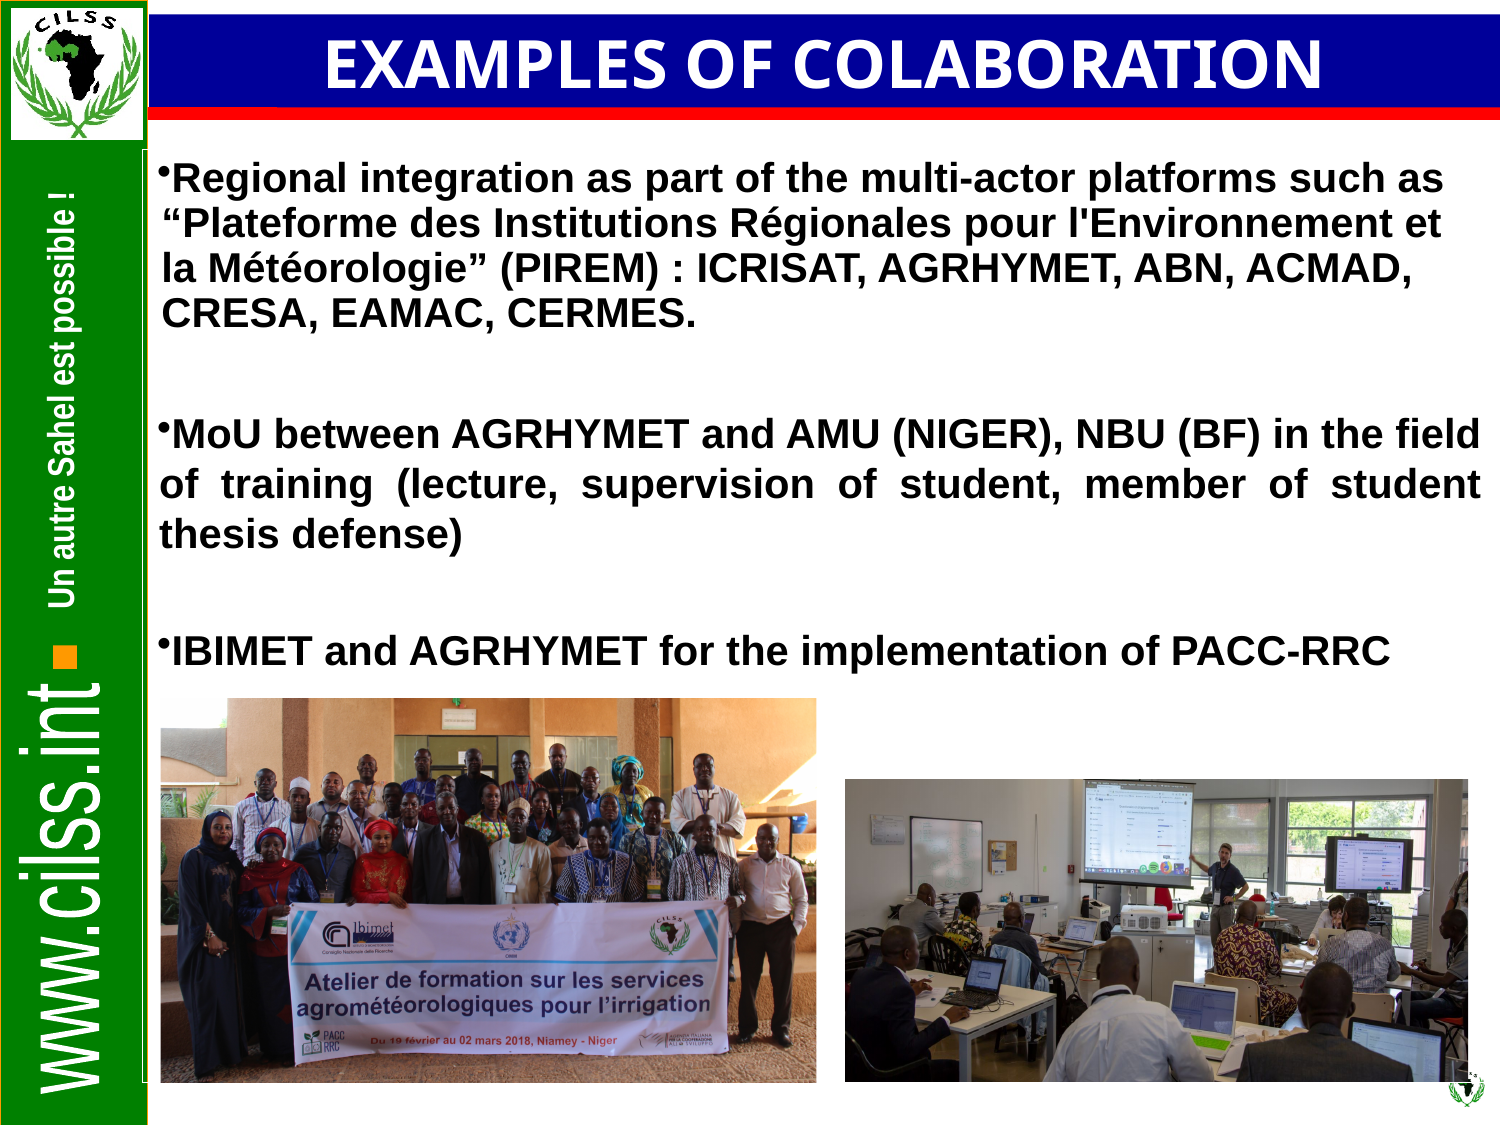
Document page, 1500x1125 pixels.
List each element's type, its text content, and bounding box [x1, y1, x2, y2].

picture [160, 697, 817, 1083]
picture [11, 8, 143, 140]
picture [844, 779, 1488, 1108]
text_box EXAMPLES OF COLABORATION [149, 14, 1500, 109]
text_box Regional integration as part of the multi-actor platforms such as “Plateforme des Institutions Régionales pour l'Environnement et la Météorologie” (PIREM) : ICRISAT, AGRHYMET, ABN, ACMAD, CRESA, EAMAC, CERMES. MoU between AGRHYMET and AMU (NIGER), NBU (BF) in the field of training (lecture, supervision of student, member of student thesis defense) IBIMET and AGRHYMET for the implementation of PACC-RRC [142, 148, 1497, 1083]
